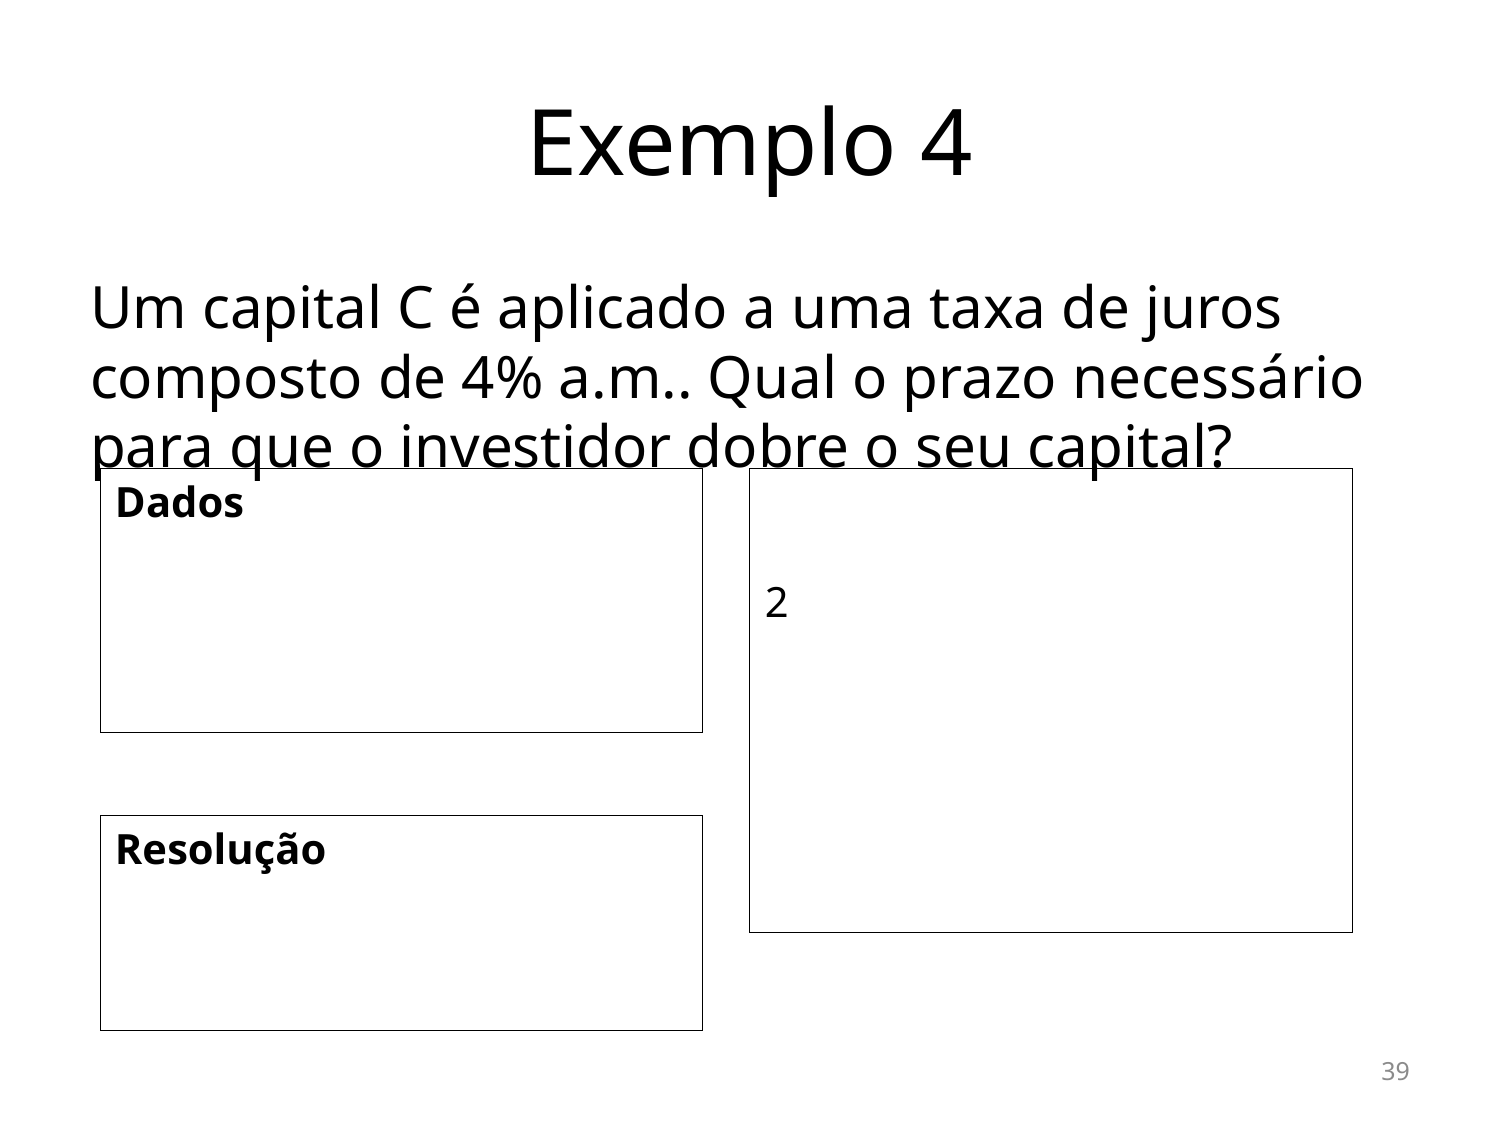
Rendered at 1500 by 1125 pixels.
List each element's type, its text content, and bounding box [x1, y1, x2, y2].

slide_number 39 [1074, 1042, 1425, 1103]
title Exemplo 4 [75, 45, 1425, 233]
list Um capital C é aplicado a uma taxa de juros composto de 4% a.m.. Qual o prazo necessário para que o investidor dobre o seu capital? [75, 262, 1425, 1005]
